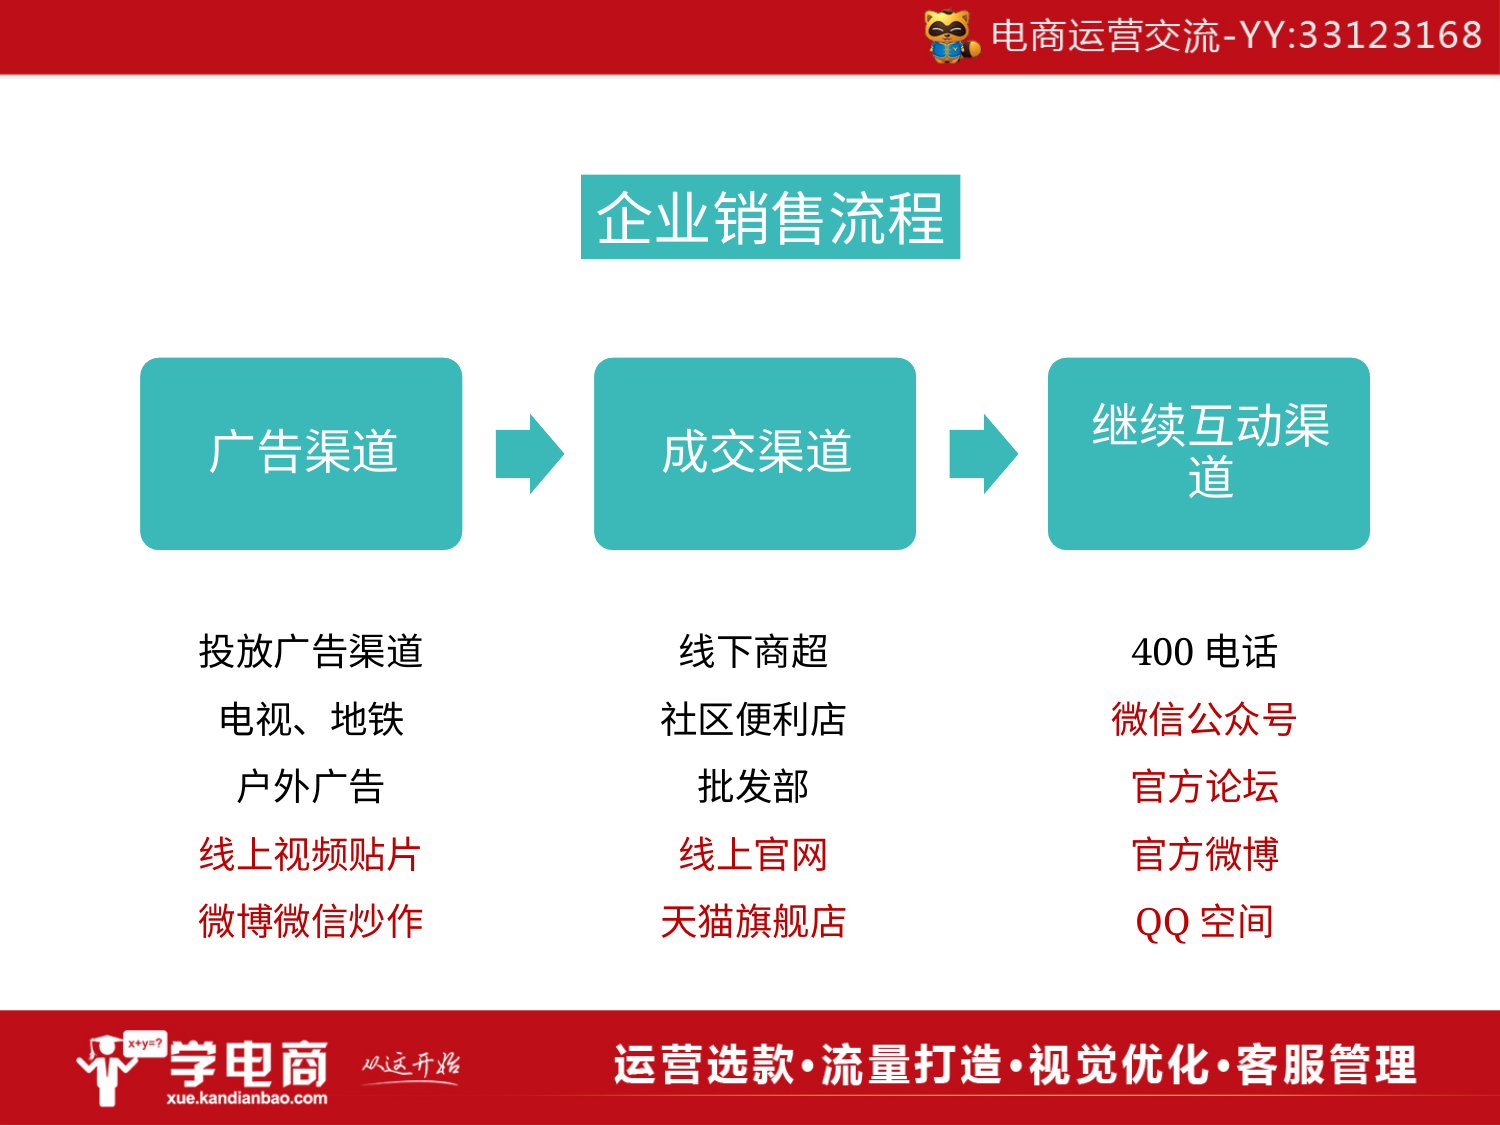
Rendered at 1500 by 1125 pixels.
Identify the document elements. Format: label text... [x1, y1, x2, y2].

text_box 400电话 微信公众号 官方论坛 官方微博 QQ空间 [1096, 609, 1314, 951]
text_box 投放广告渠道 电视、地铁 户外广告 线上视频贴片 微博微信炒作 [183, 609, 439, 951]
text_box 线下商超 社区便利店 批发部 线上官网 天猫旗舰店 [645, 609, 863, 951]
picture [0, 0, 1500, 1125]
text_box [138, 298, 1373, 609]
text_box 企业销售流程 [581, 174, 961, 260]
